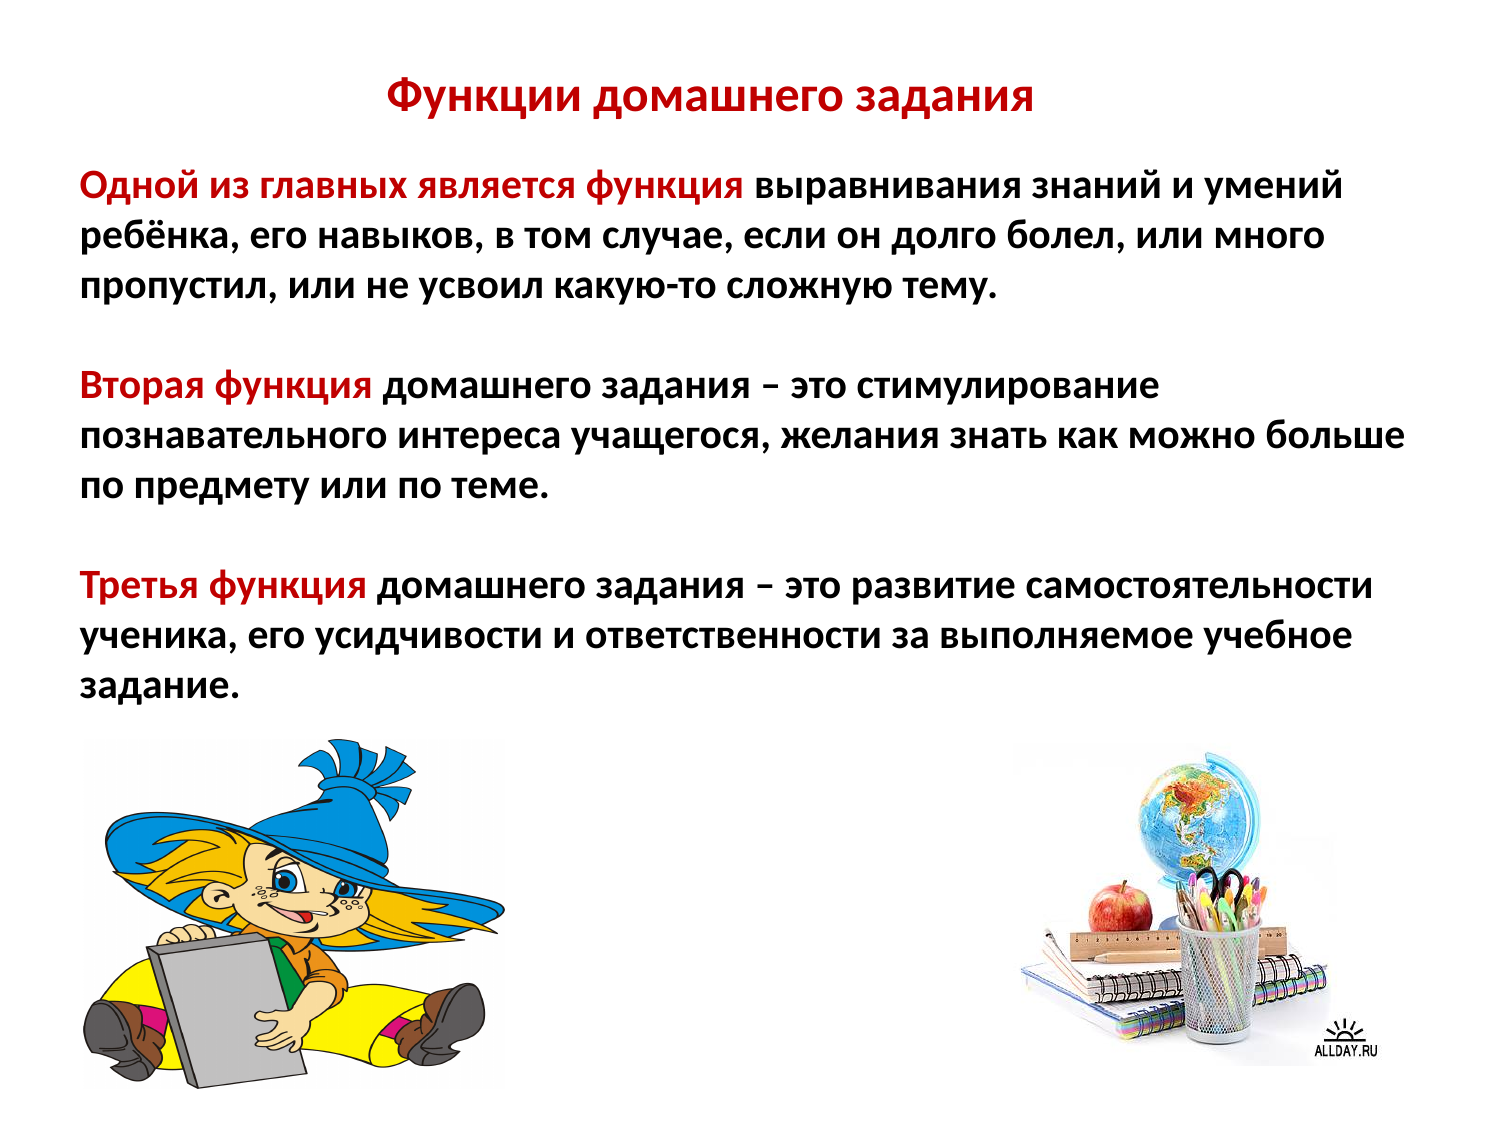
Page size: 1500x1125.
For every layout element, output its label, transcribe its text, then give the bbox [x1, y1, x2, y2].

picture [915, 727, 1385, 1067]
text_box Одной из главных является функция выравнивания знаний и умений ребёнка, его навыков, в том случае, если он долго болел, или много пропустил, или не усвоил какую-то сложную тему. Вторая функция домашнего задания – это стимулирование познавательного интереса учащегося, желания знать как можно больше по предмету или по теме. Третья функция домашнего задания – это развитие самостоятельности ученика, его усидчивости и ответственности за выполняемое учебное задание. [64, 149, 1436, 714]
picture [83, 739, 505, 1089]
text_box Функции домашнего задания [371, 54, 1117, 130]
